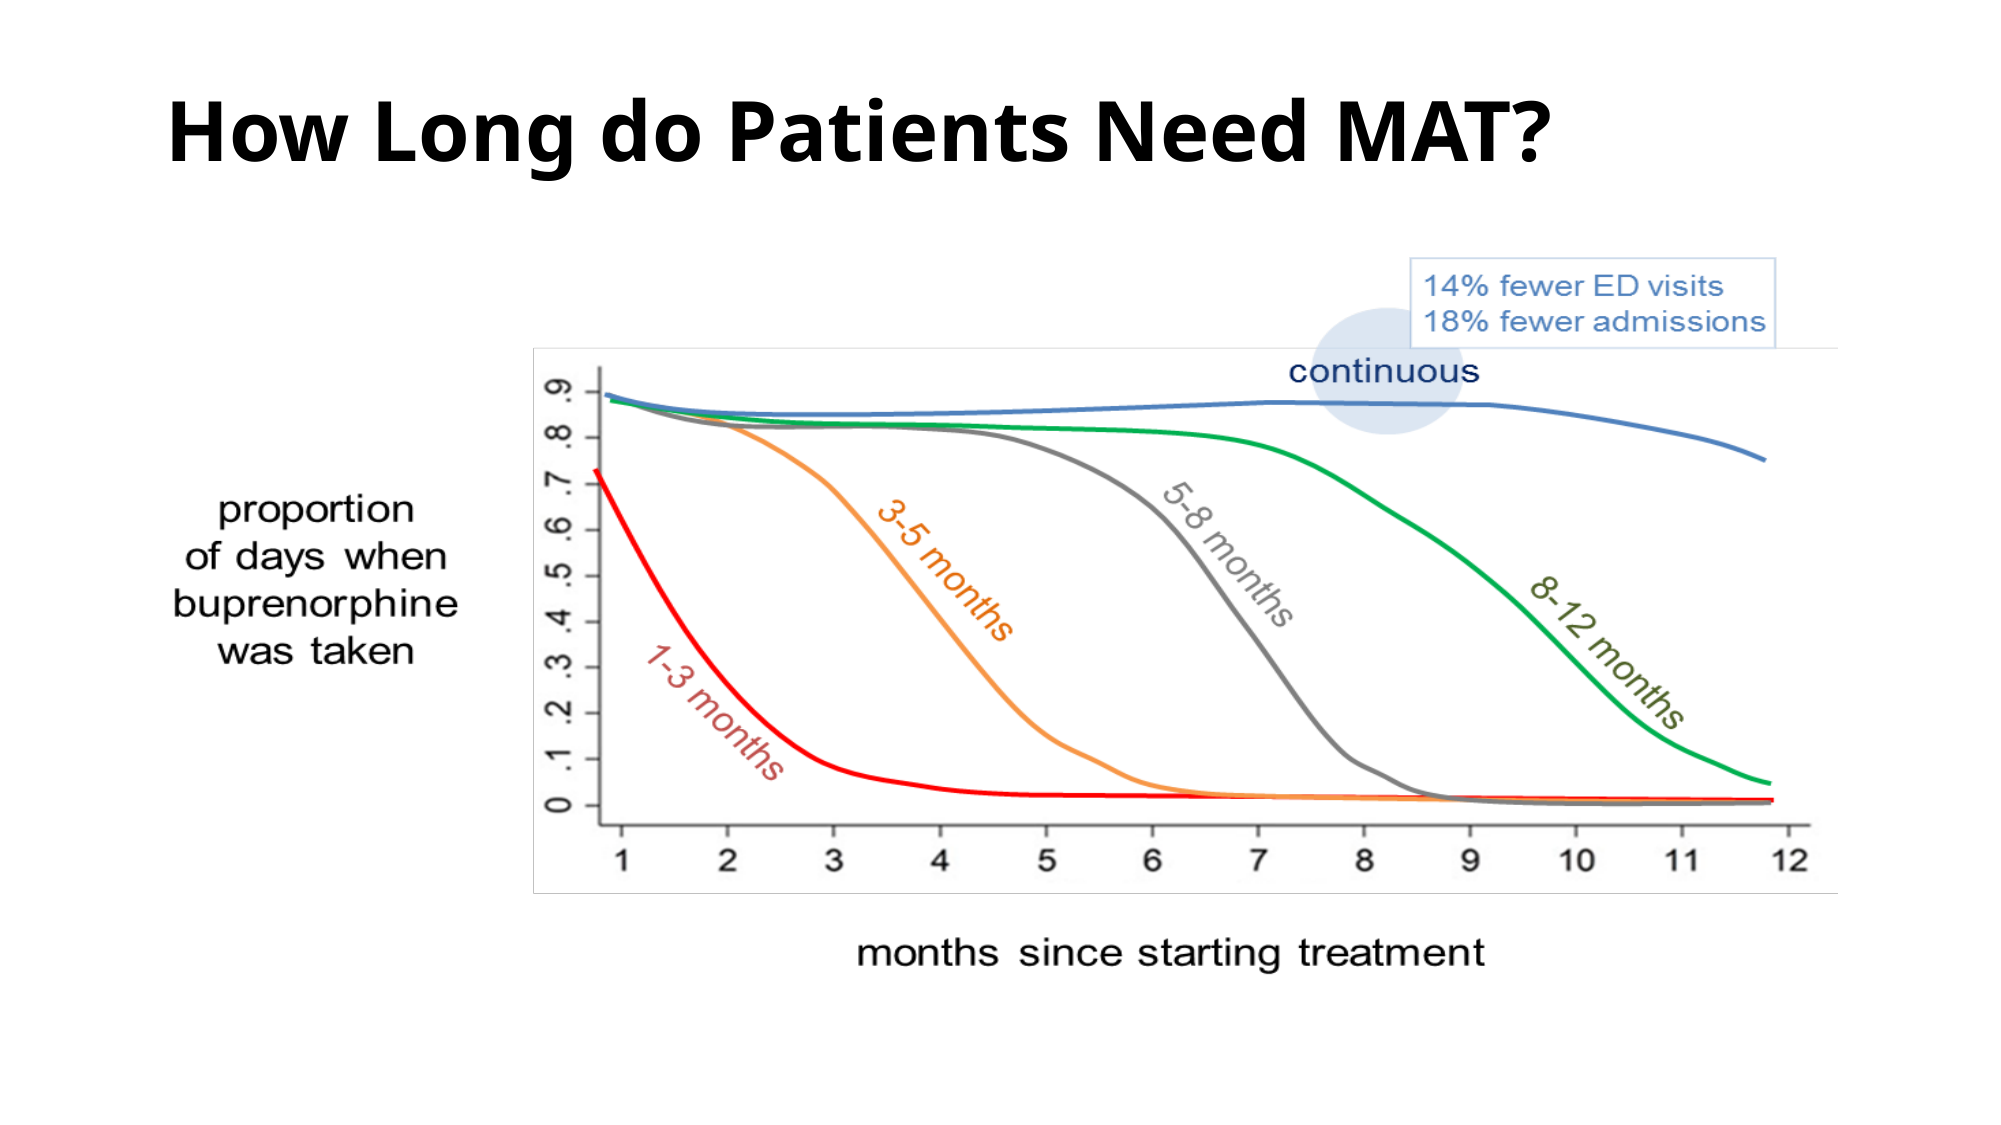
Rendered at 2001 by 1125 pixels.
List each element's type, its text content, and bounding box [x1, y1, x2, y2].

text_box How Long do Patients Need MAT? [145, 69, 1699, 190]
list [145, 257, 1838, 1000]
